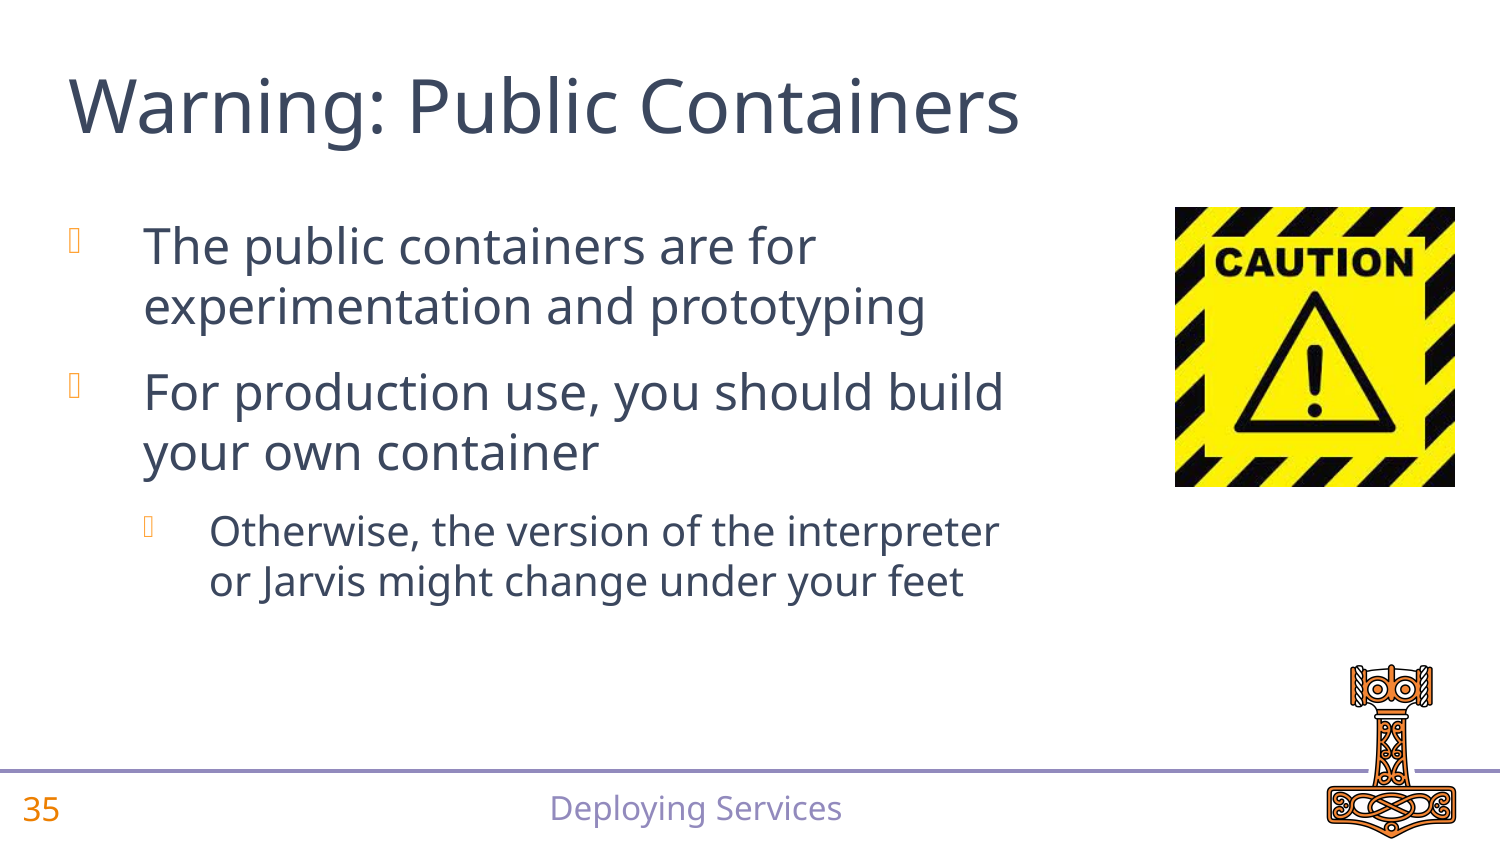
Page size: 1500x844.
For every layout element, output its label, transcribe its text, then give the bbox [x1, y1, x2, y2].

list The public containers are for experimentation and prototyping For production use, you should build your own container Otherwise, the version of the interpreter or Jarvis might change under your feet [53, 207, 1053, 740]
picture [1175, 207, 1455, 487]
picture [1320, 655, 1461, 844]
title Warning: Public Containers [53, 43, 1203, 157]
